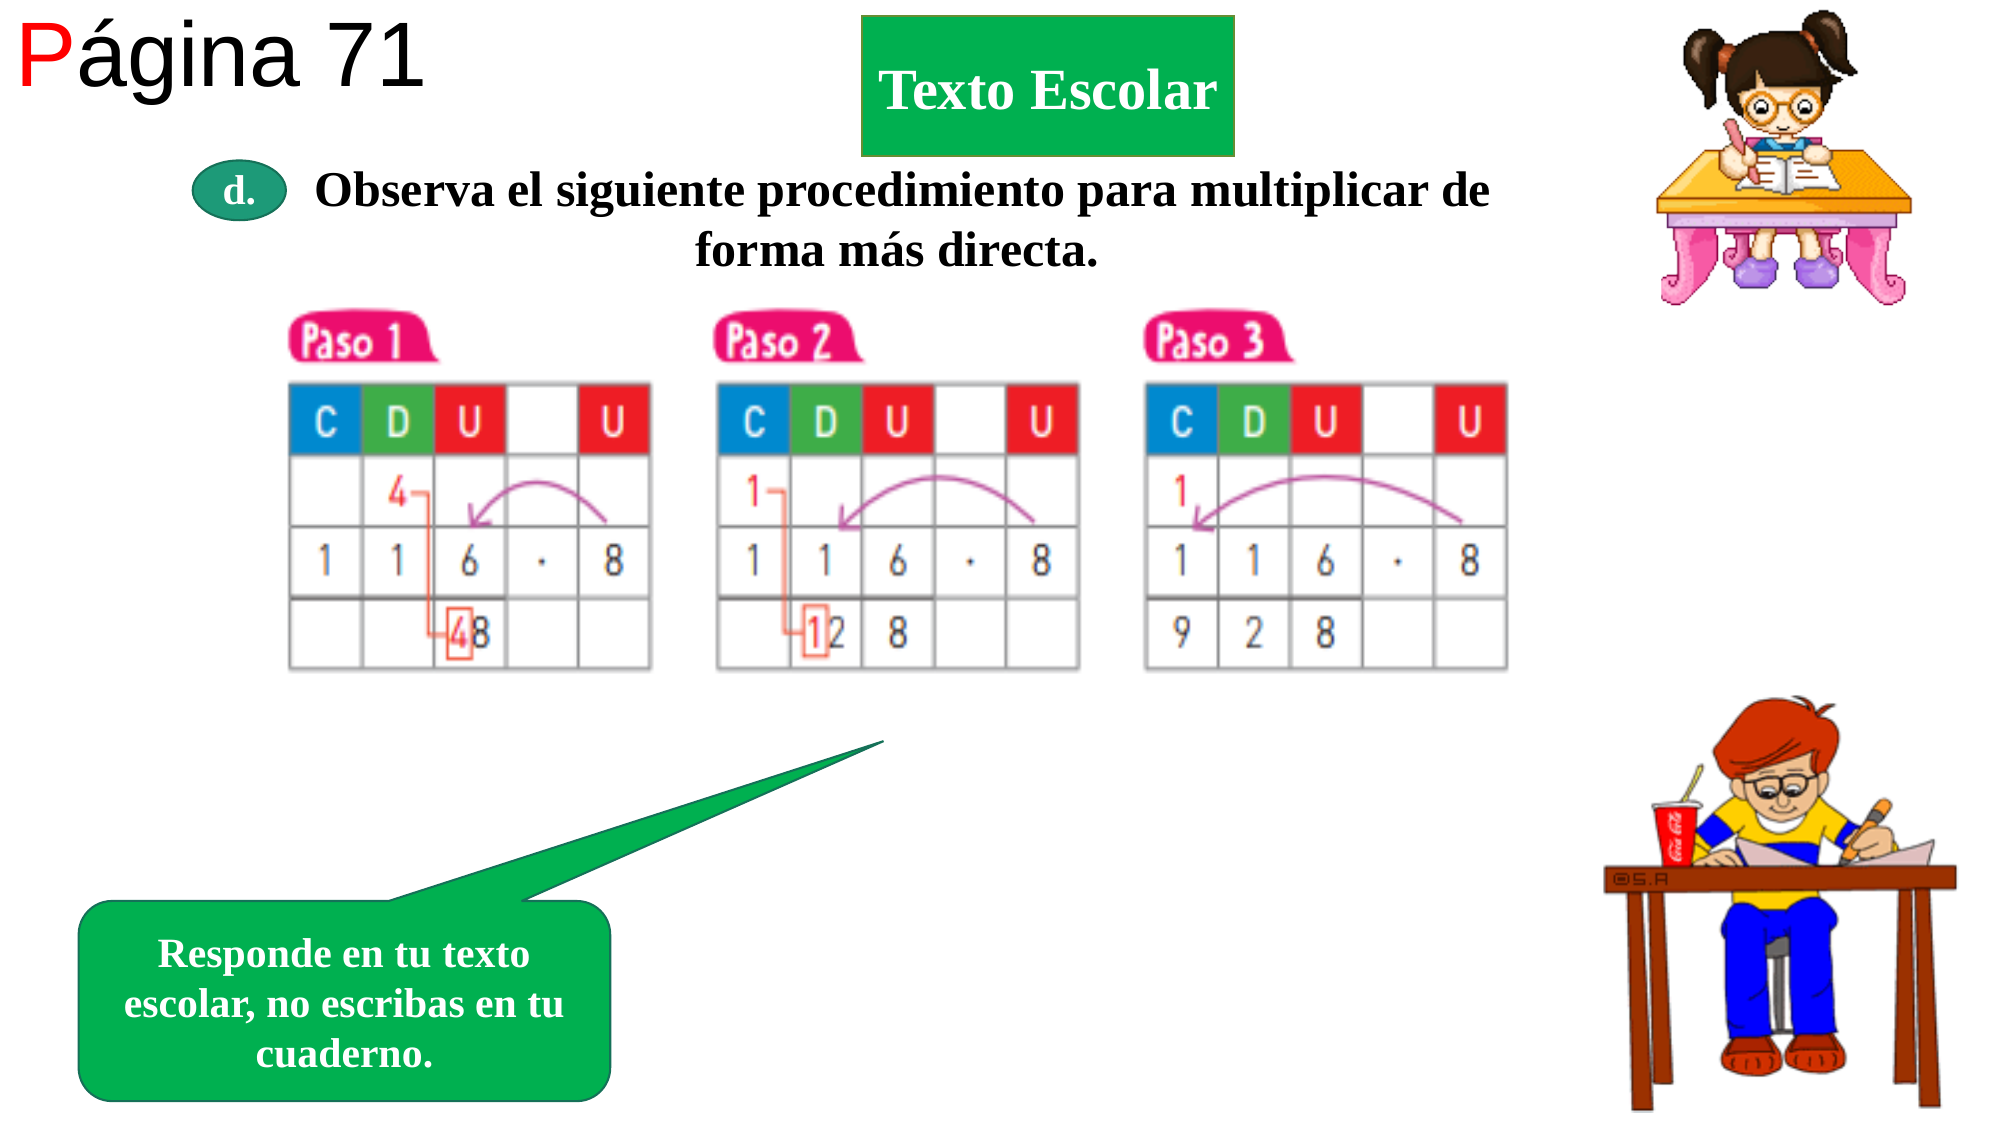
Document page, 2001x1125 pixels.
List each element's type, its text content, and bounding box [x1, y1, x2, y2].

text_box Texto Escolar [861, 15, 1235, 157]
text_box Responde en tu texto escolar, no escribas en tu cuaderno. [77, 740, 884, 1103]
title Página 71 [0, 0, 1725, 166]
text_box Observa el siguiente procedimiento para multiplicar de forma más directa. [274, 148, 1532, 256]
picture [1602, 682, 1961, 1113]
picture [1615, 2, 1948, 329]
text_box d.- [191, 159, 287, 222]
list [173, 256, 1662, 736]
